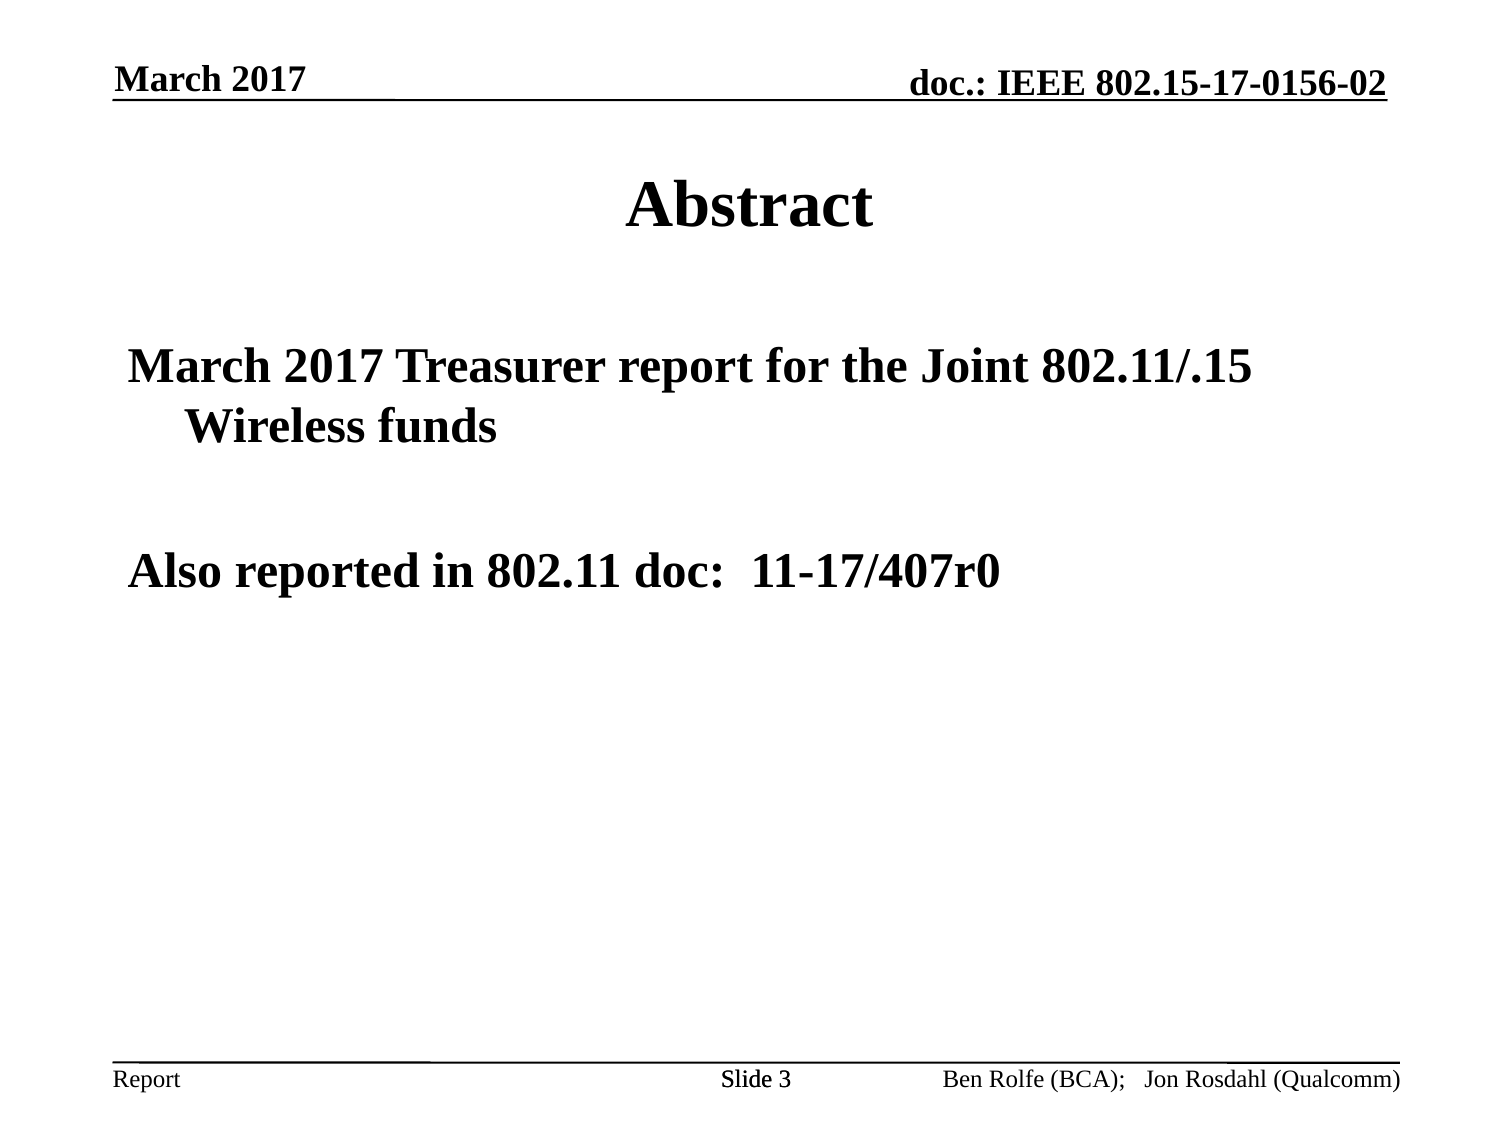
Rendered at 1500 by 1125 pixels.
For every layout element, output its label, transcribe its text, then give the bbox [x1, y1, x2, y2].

text_box Slide 3 [712, 1062, 800, 1122]
footer Ben Rolfe (BCA); Jon Rosdahl (Qualcomm) [924, 1061, 1402, 1093]
list March 2017 Treasurer report for the Joint 802.11/.15 Wireless funds Also reported in 802.11 doc: 11-17/407r0 [112, 324, 1388, 1000]
title Abstract [112, 112, 1388, 288]
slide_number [114, 54, 423, 100]
